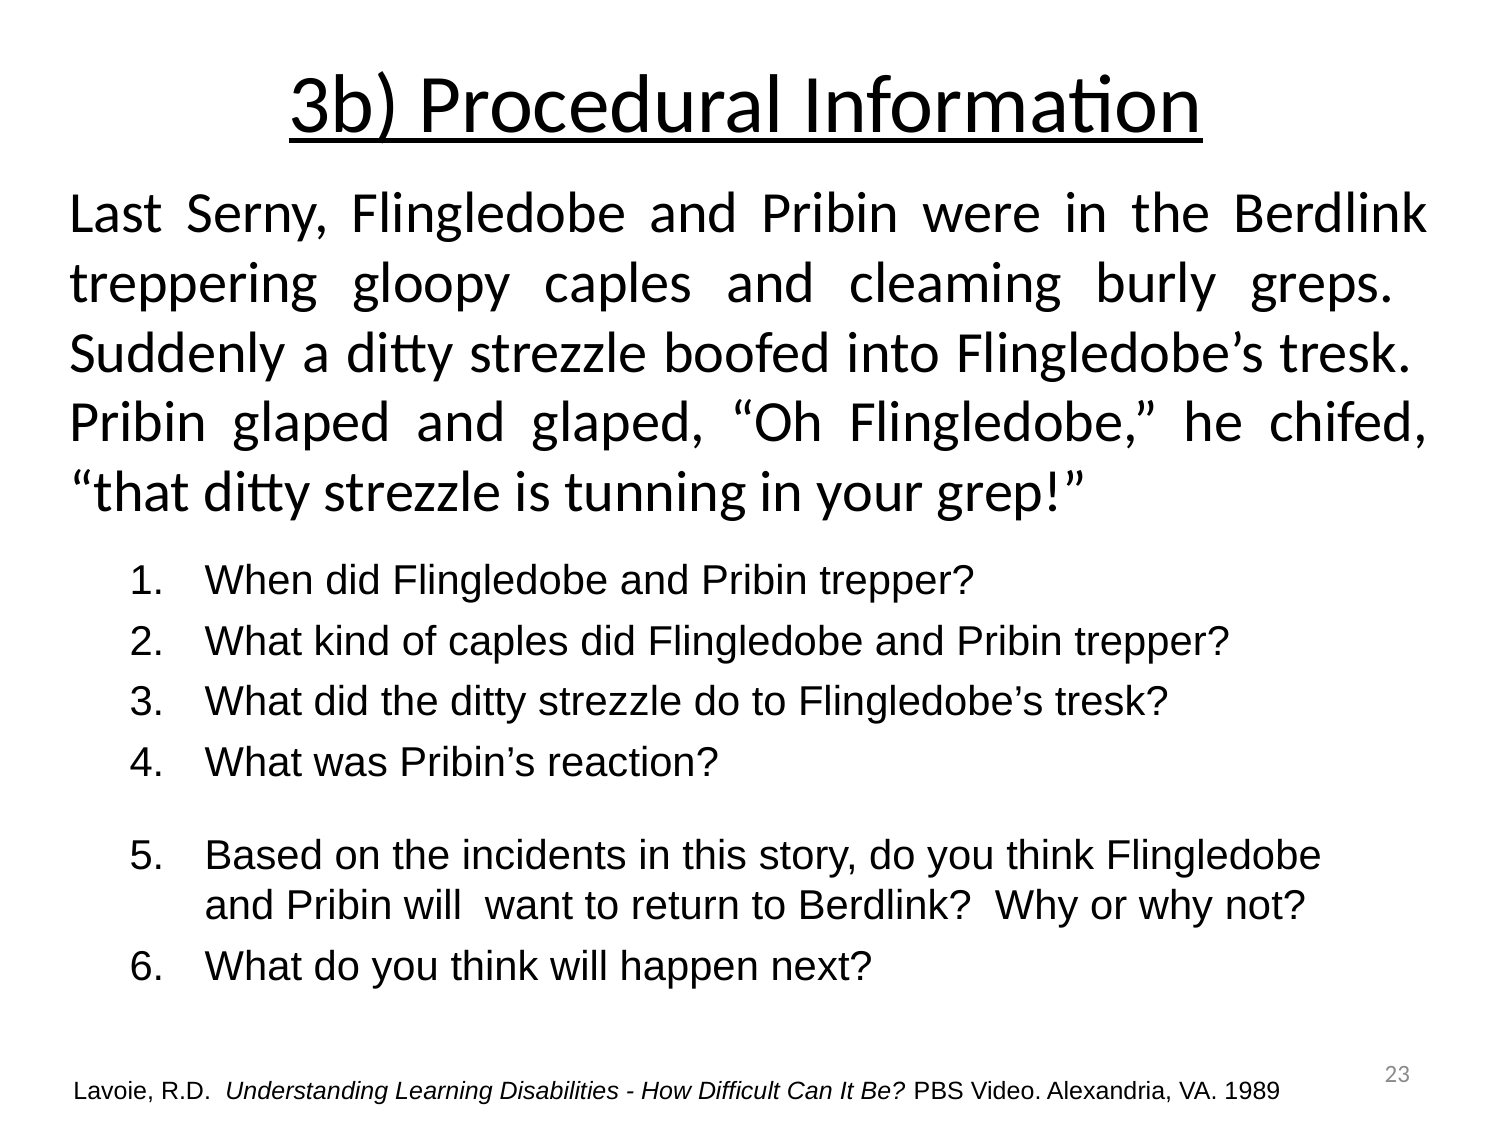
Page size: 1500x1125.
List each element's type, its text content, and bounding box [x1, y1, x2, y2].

slide_number 23 [1074, 1042, 1425, 1103]
text_box Based on the incidents in this story, do you think Flingledobe and Pribin will want to return to Berdlink? Why or why not? What do you think will happen next? [114, 820, 1380, 996]
text_box When did Flingledobe and Pribin trepper? What kind of caples did Flingledobe and Pribin trepper? What did the ditty strezzle do to Flingledobe’s tresk? What was Pribin’s reaction? [114, 545, 1380, 792]
list Last Serny, Flingledobe and Pribin were in the Berdlink treppering gloopy caples and cleaming burly greps. Suddenly a ditty strezzle boofed into Flingledobe’s tresk. Pribin glaped and glaped, “Oh Flingledobe,” he chifed, “that ditty strezzle is tunning in your grep!” [54, 166, 1444, 565]
text_box 3b) Procedural Information [173, 41, 1319, 157]
text_box Lavoie, R.D. Understanding Learning Disabilities - How Difficult Can It Be? PBS Video. Alexandria, VA. 1989 [58, 1066, 1440, 1112]
